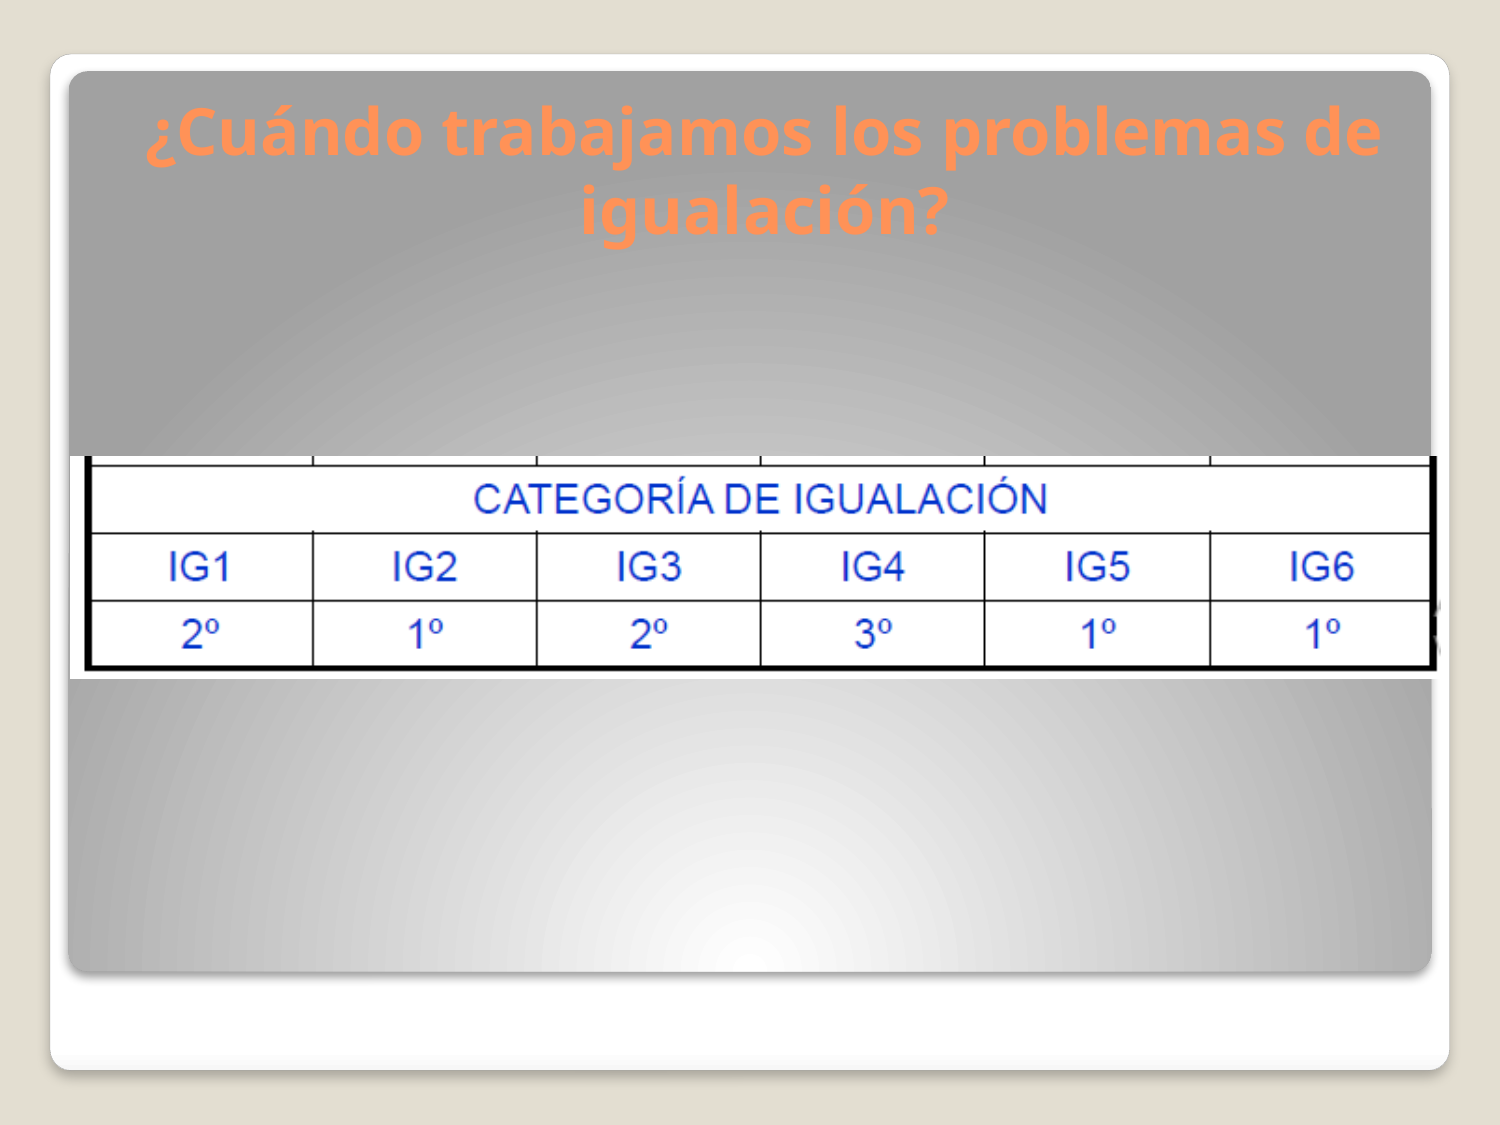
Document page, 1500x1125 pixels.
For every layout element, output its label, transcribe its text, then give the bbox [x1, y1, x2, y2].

picture [70, 456, 1441, 680]
title ¿Cuándo trabajamos los problemas de igualación? [93, 82, 1437, 255]
